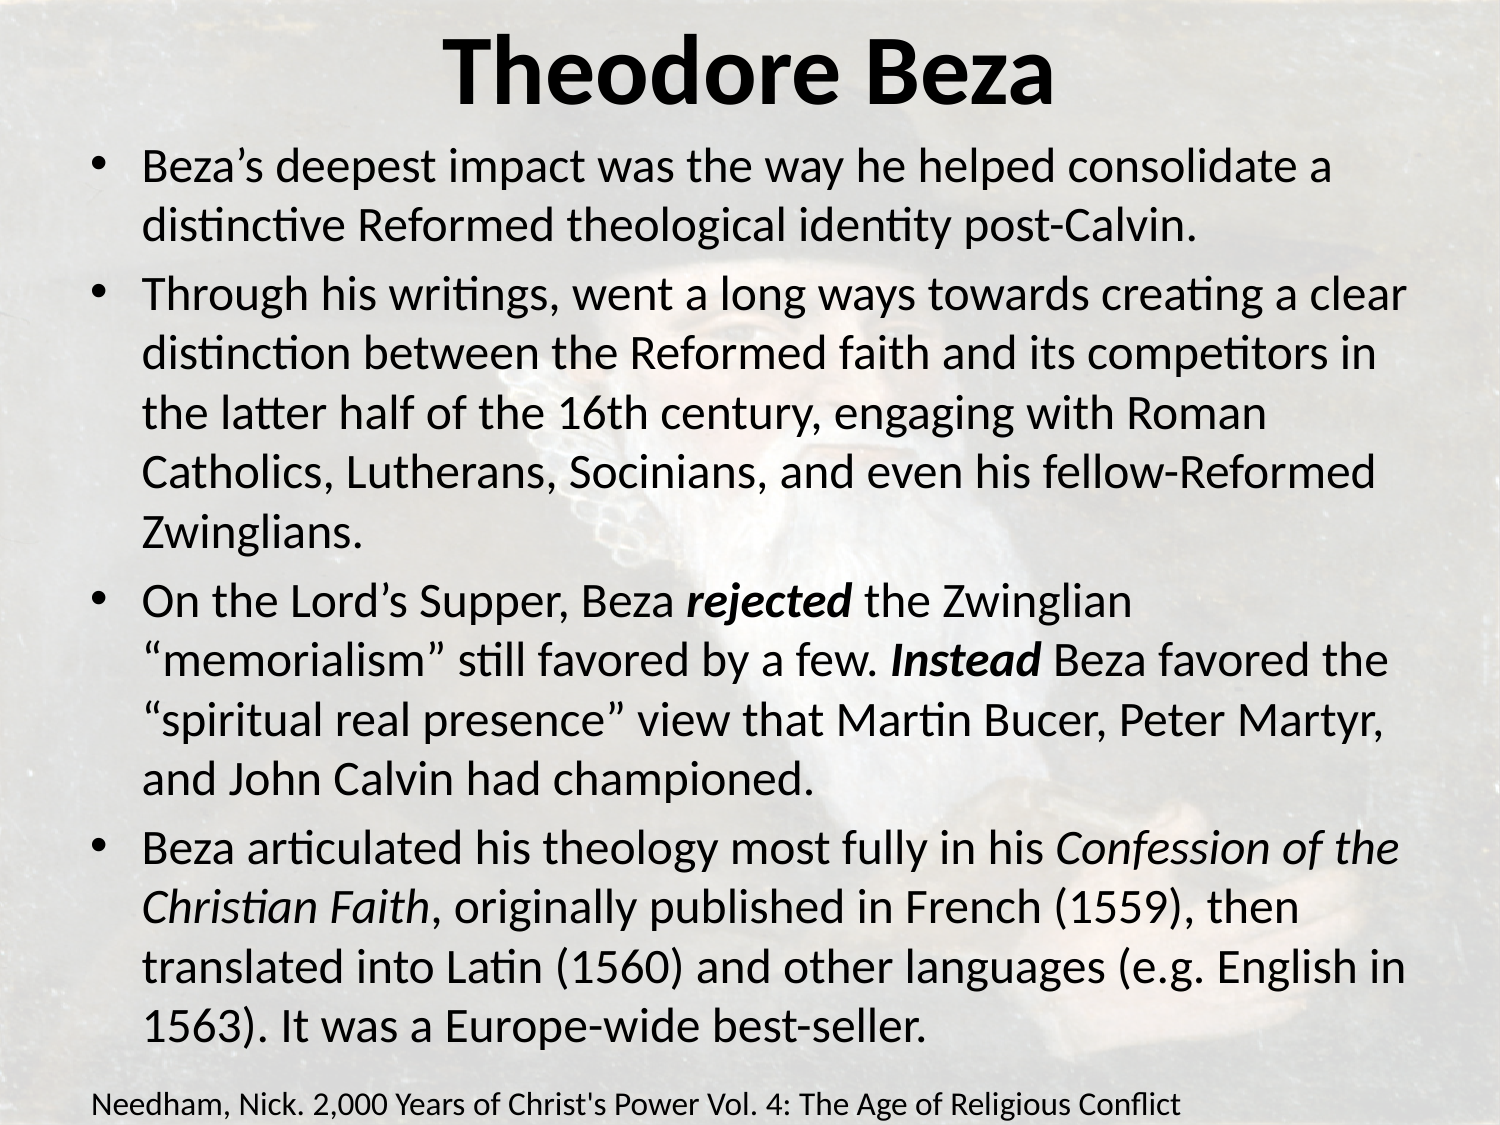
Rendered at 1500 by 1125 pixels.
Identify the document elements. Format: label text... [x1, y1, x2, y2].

list Beza’s deepest impact was the way he helped consolidate a distinctive Reformed theological identity post-Calvin. Through his writings, went a long ways towards creating a clear distinction between the Reformed faith and its competitors in the latter half of the 16th century, engaging with Roman Catholics, Lutherans, Socinians, and even his fellow-Reformed Zwinglians. On the Lord’s Supper, Beza rejected the Zwinglian “memorialism” still favored by a few. Instead Beza favored the “spiritual real presence” view that Martin Bucer, Peter Martyr, and John Calvin had championed. Beza articulated his theology most fully in his Confession of the Christian Faith, originally published in French (1559), then translated into Latin (1560) and other languages (e.g. English in 1563). It was a Europe-wide best-seller. [75, 125, 1425, 1075]
title Theodore Beza [0, 4, 1500, 125]
text_box Needham, Nick. 2,000 Years of Christ's Power Vol. 4: The Age of Religious Conflict [76, 1075, 1500, 1125]
